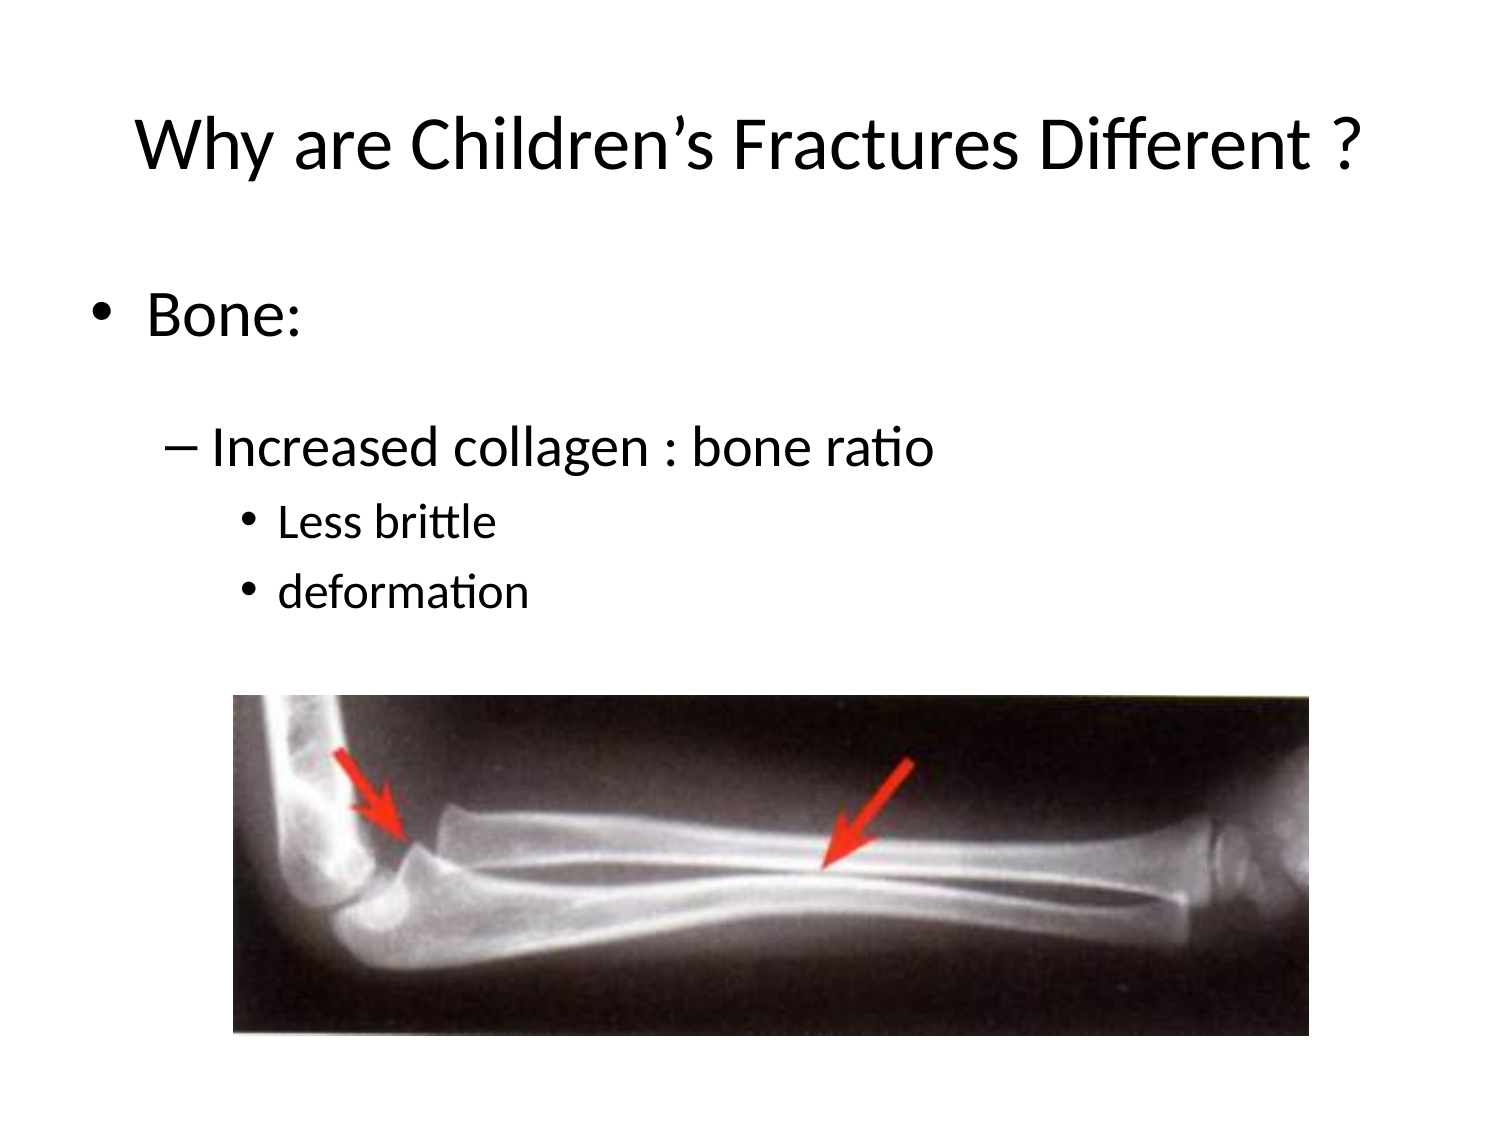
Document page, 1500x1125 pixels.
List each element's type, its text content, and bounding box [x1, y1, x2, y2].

title Why are Children’s Fractures Different ? [75, 45, 1425, 233]
picture [233, 695, 1309, 1037]
list Bone: Increased collagen : bone ratio Less brittle deformation [75, 262, 1425, 1005]
